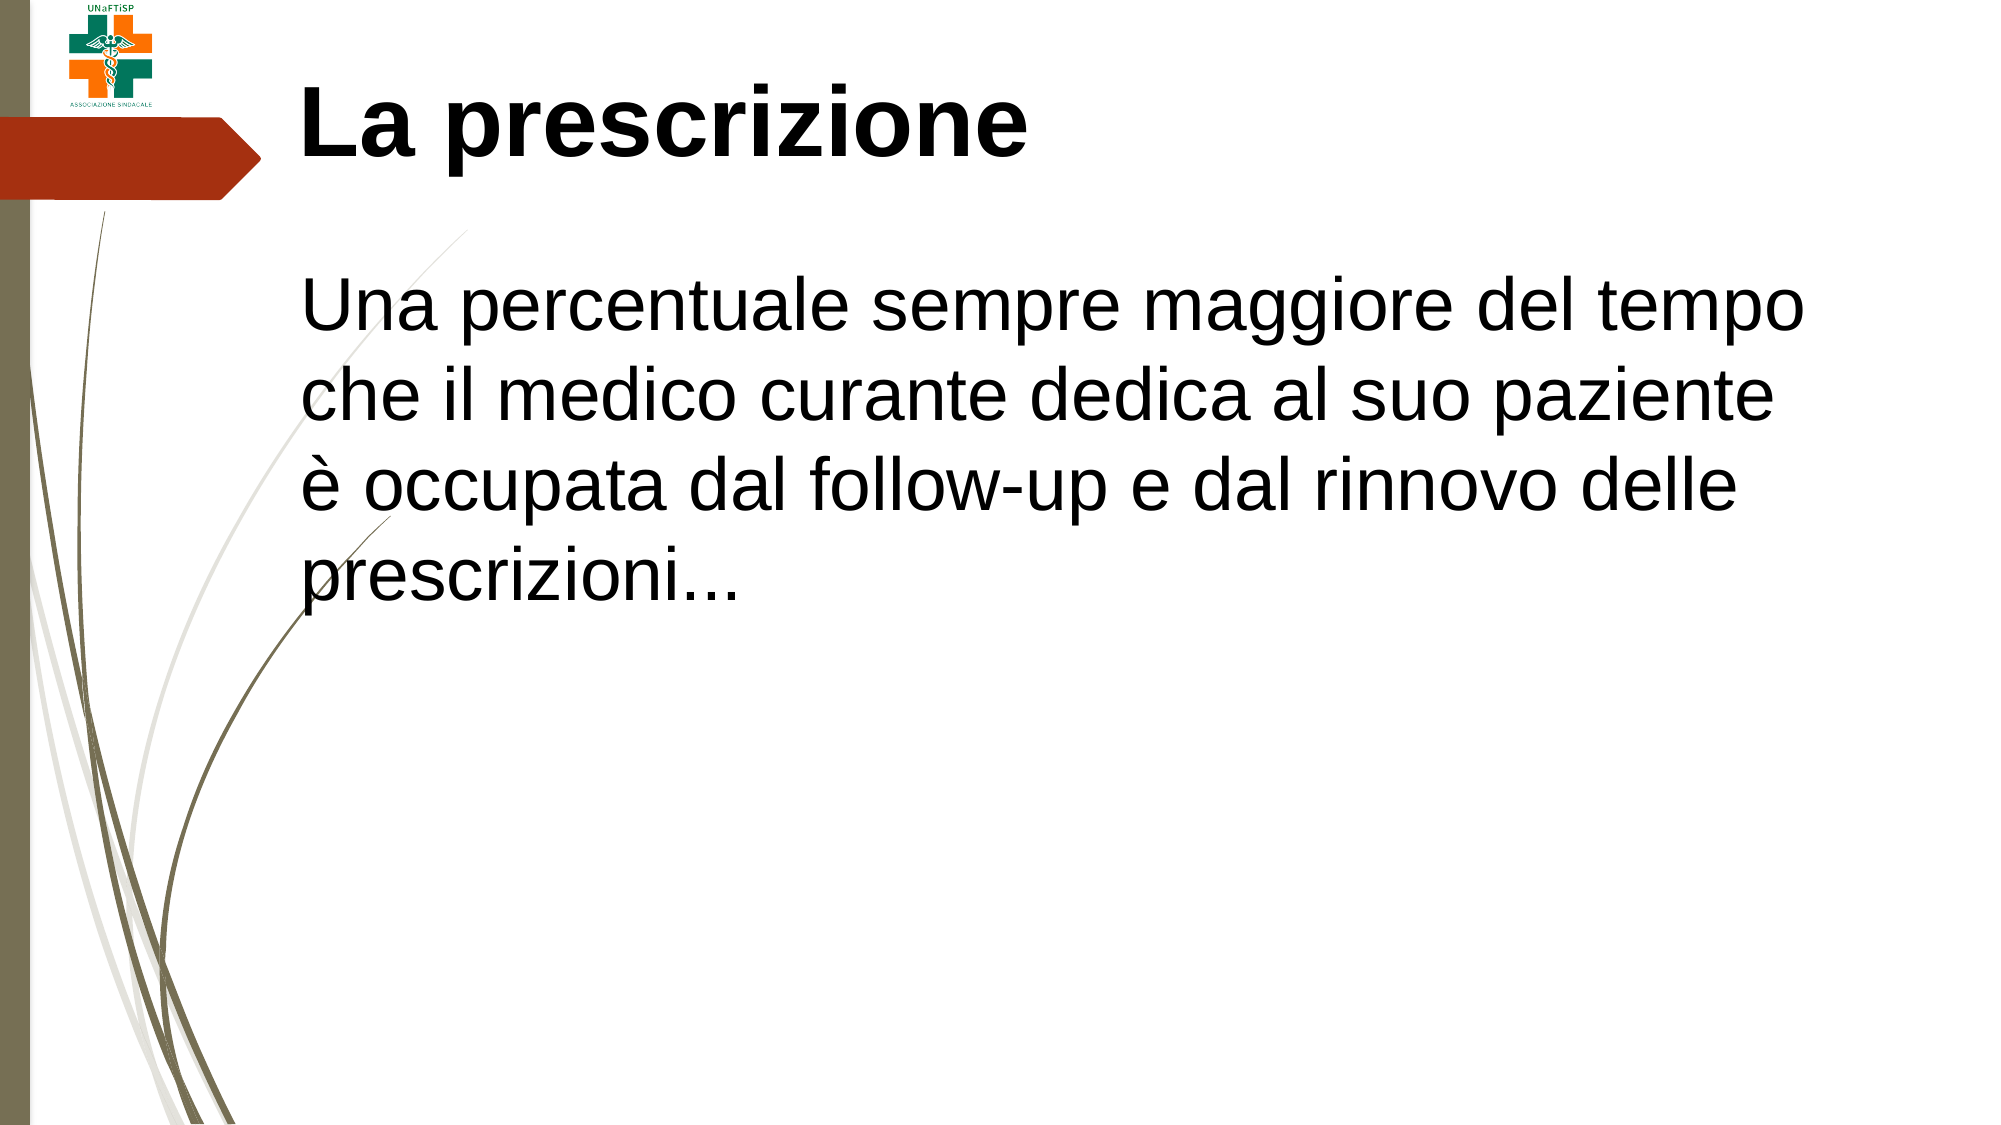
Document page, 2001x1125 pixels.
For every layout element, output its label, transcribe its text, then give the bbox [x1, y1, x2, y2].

picture [64, 0, 164, 115]
text_box Una percentuale sempre maggiore del tempo che il medico curante dedica al suo paziente è occupata dal follow-up e dal rinnovo delle prescrizioni... [286, 248, 1843, 623]
text_box La prescrizione [283, 49, 1843, 185]
